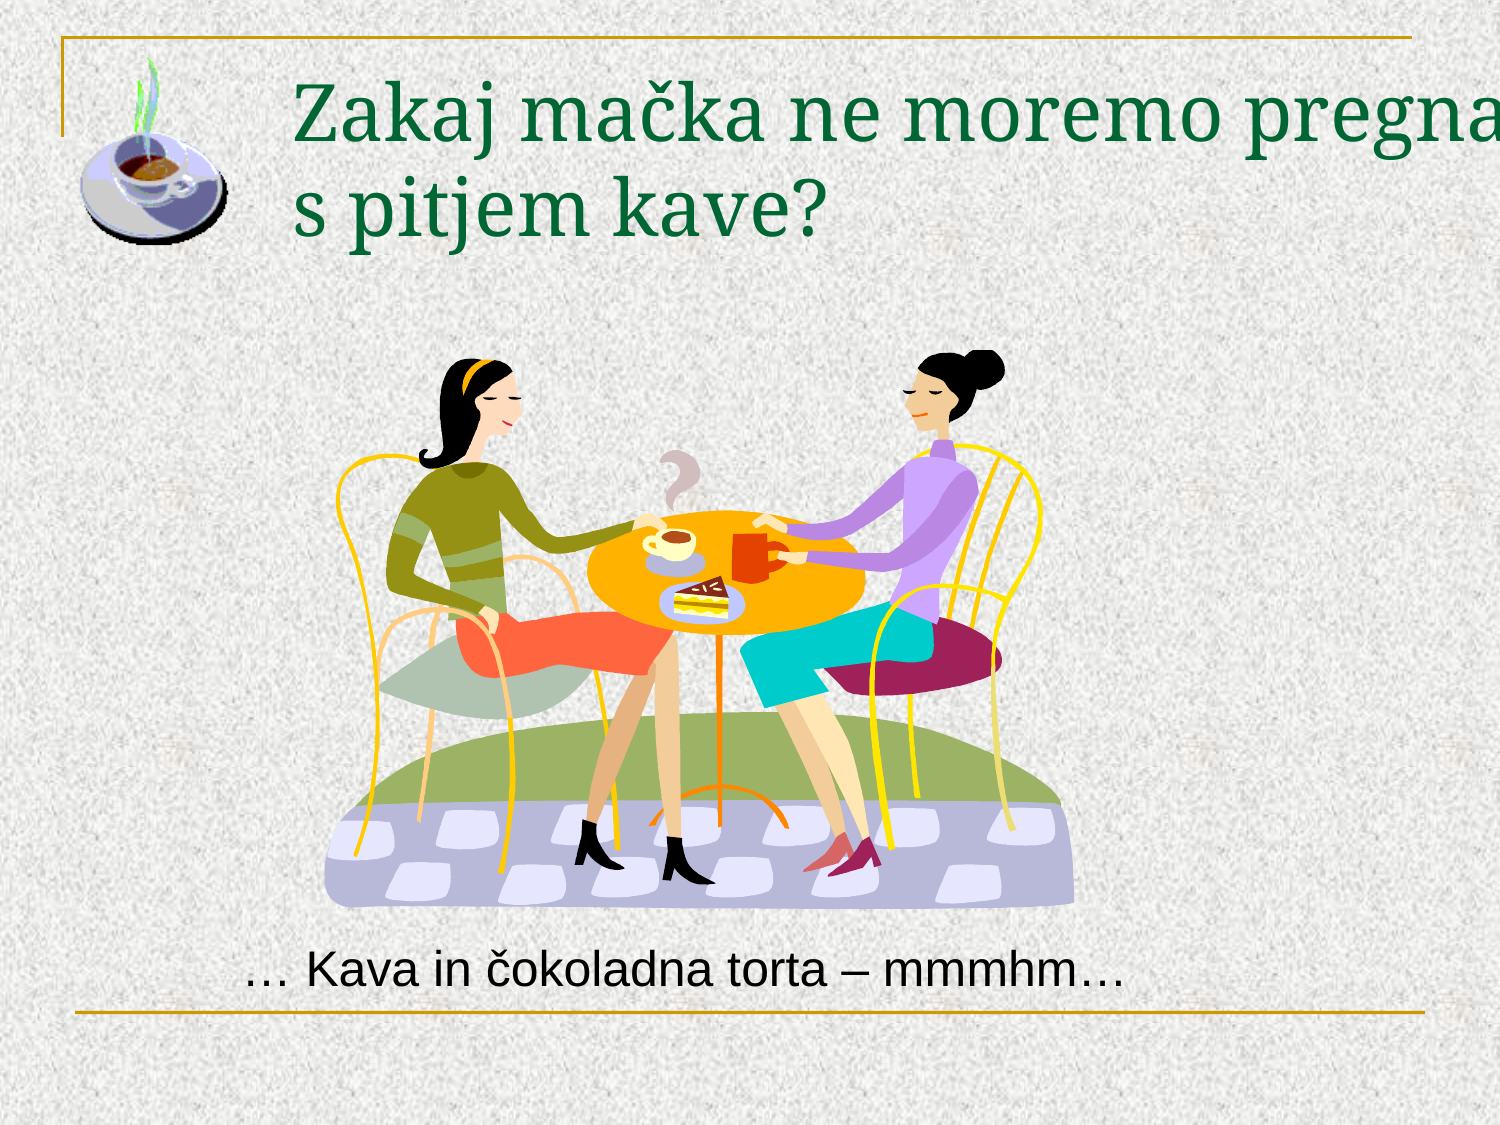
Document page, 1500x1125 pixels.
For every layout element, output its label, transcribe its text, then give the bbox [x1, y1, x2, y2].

text_box … Kava in čokoladna torta – mmmhm… [183, 928, 1188, 1004]
picture [0, 0, 1500, 1125]
title Zakaj mačka ne moremo pregnati s pitjem kave? [277, 54, 1500, 242]
